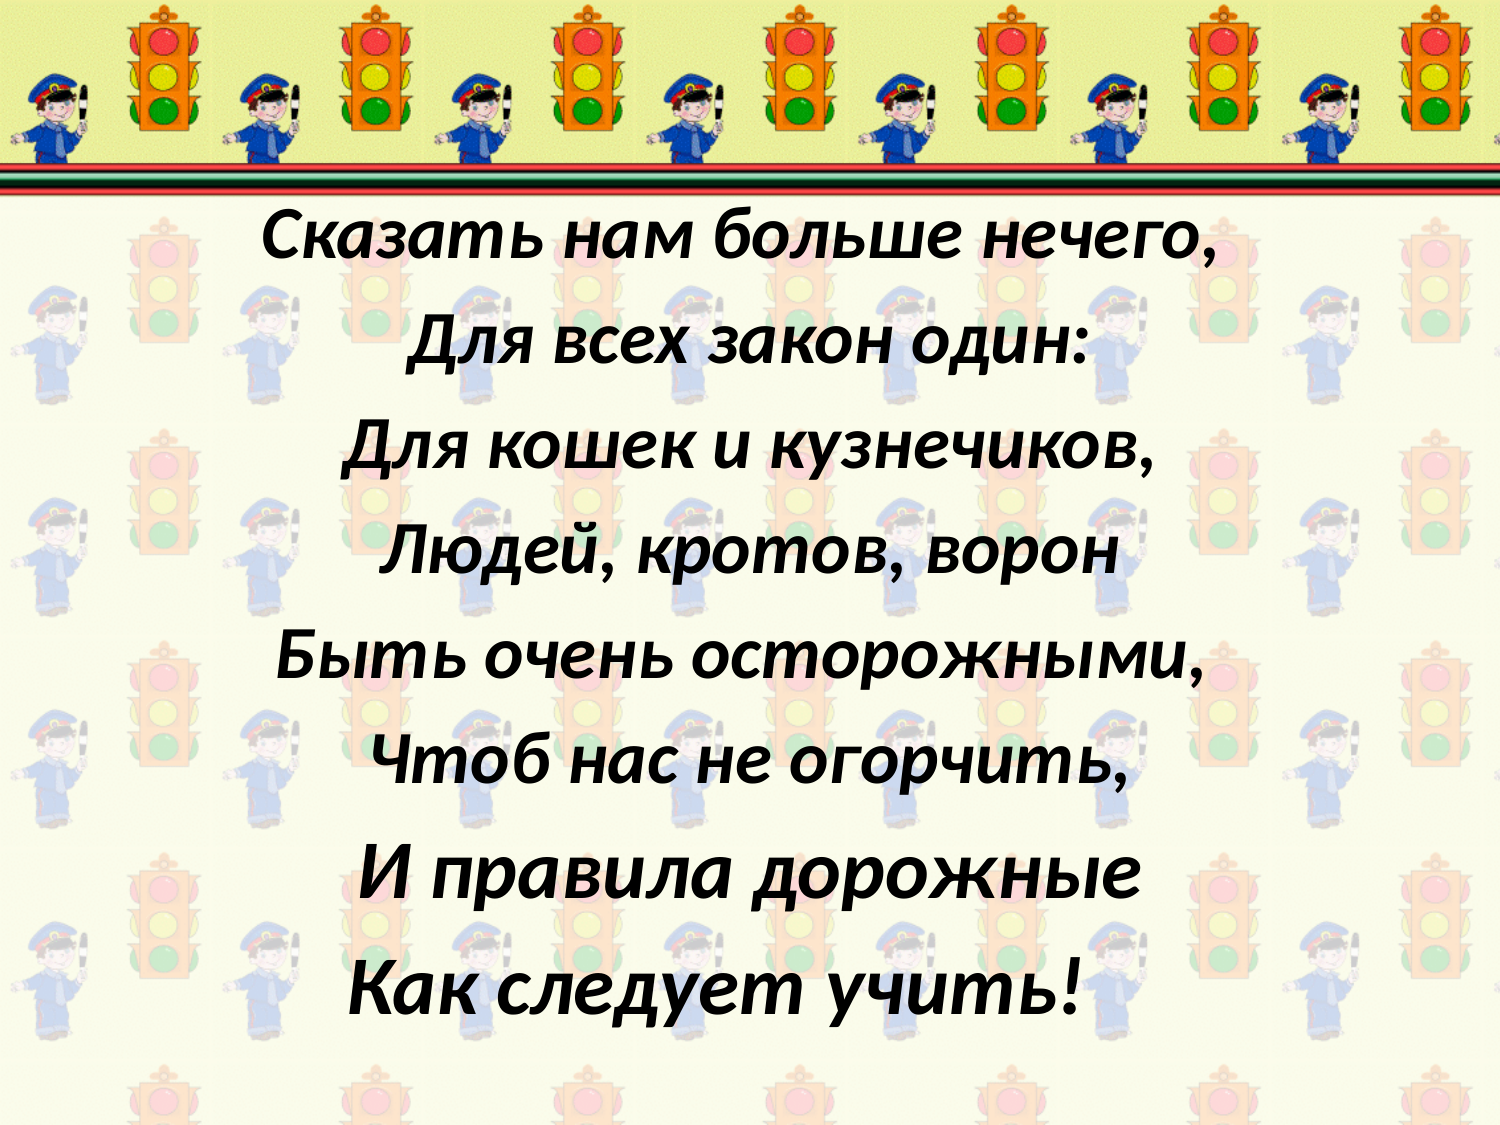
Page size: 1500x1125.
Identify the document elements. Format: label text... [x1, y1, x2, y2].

picture [0, 0, 1500, 1125]
list Сказать нам больше нечего, Для всех закон один: Для кошек и кузнечиков, Людей, кротов, ворон Быть очень осторожными, Чтоб нас не огорчить, И правила дорожные Как следует учить! [74, 175, 1426, 1006]
